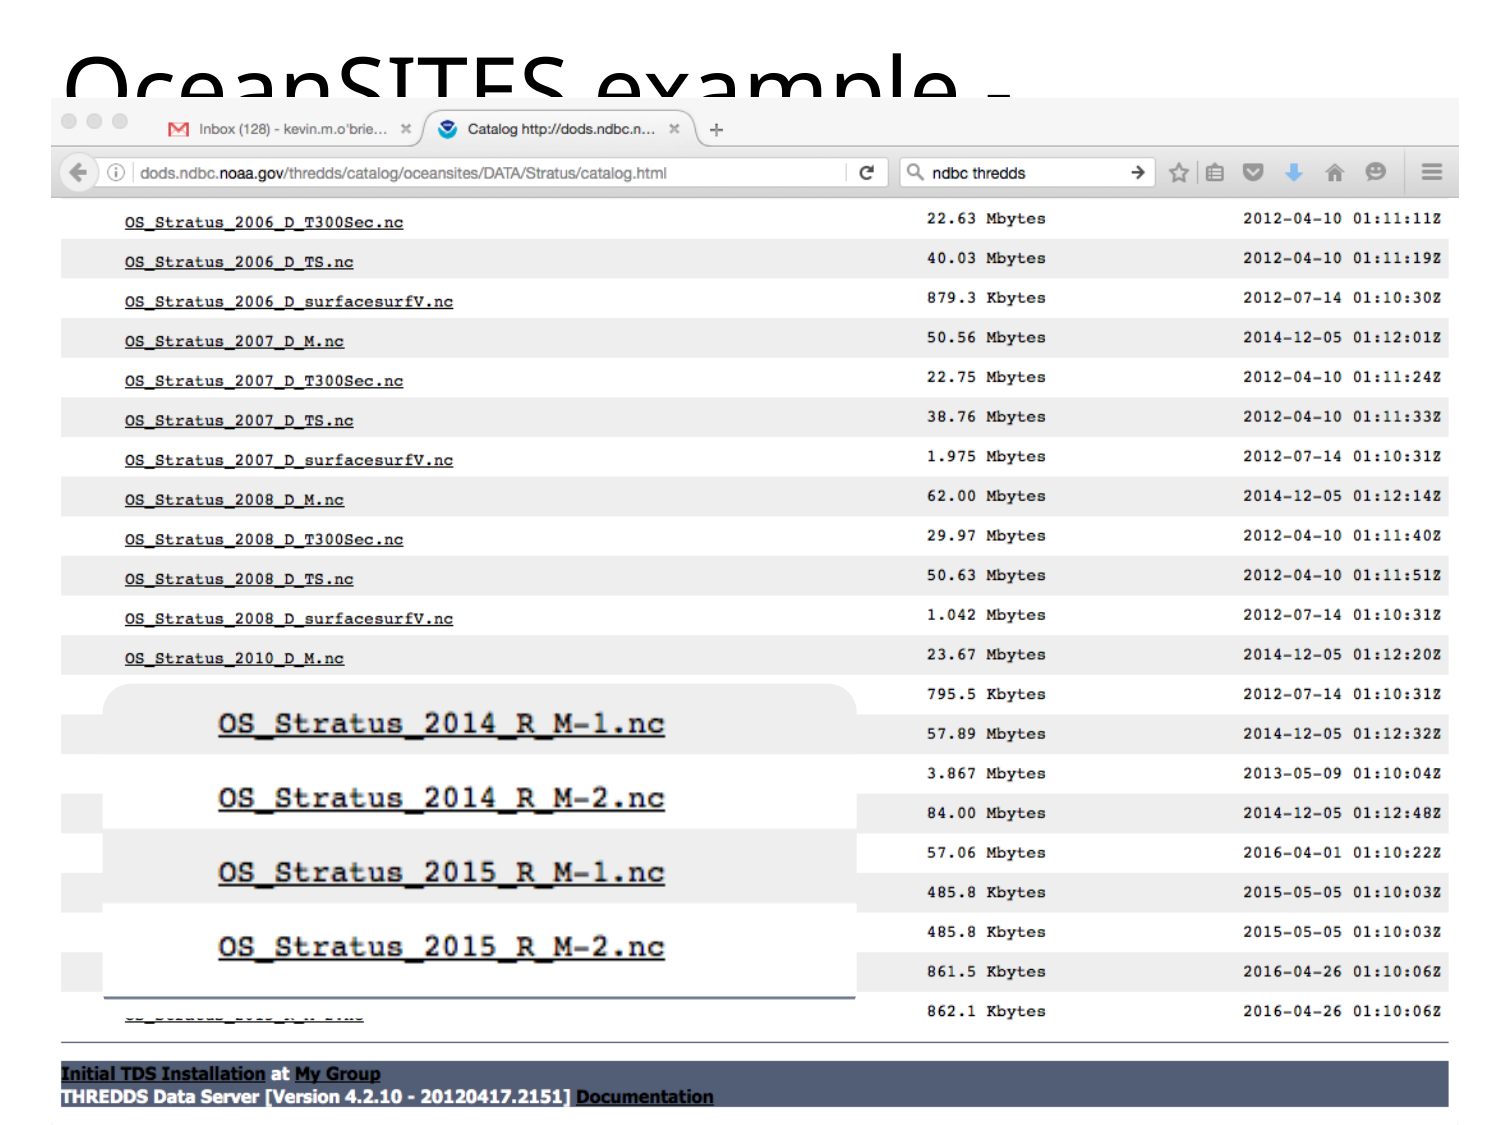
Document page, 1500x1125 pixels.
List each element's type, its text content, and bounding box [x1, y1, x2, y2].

title OceanSITES example - Stratus [46, 34, 1340, 252]
picture [51, 97, 1459, 1125]
